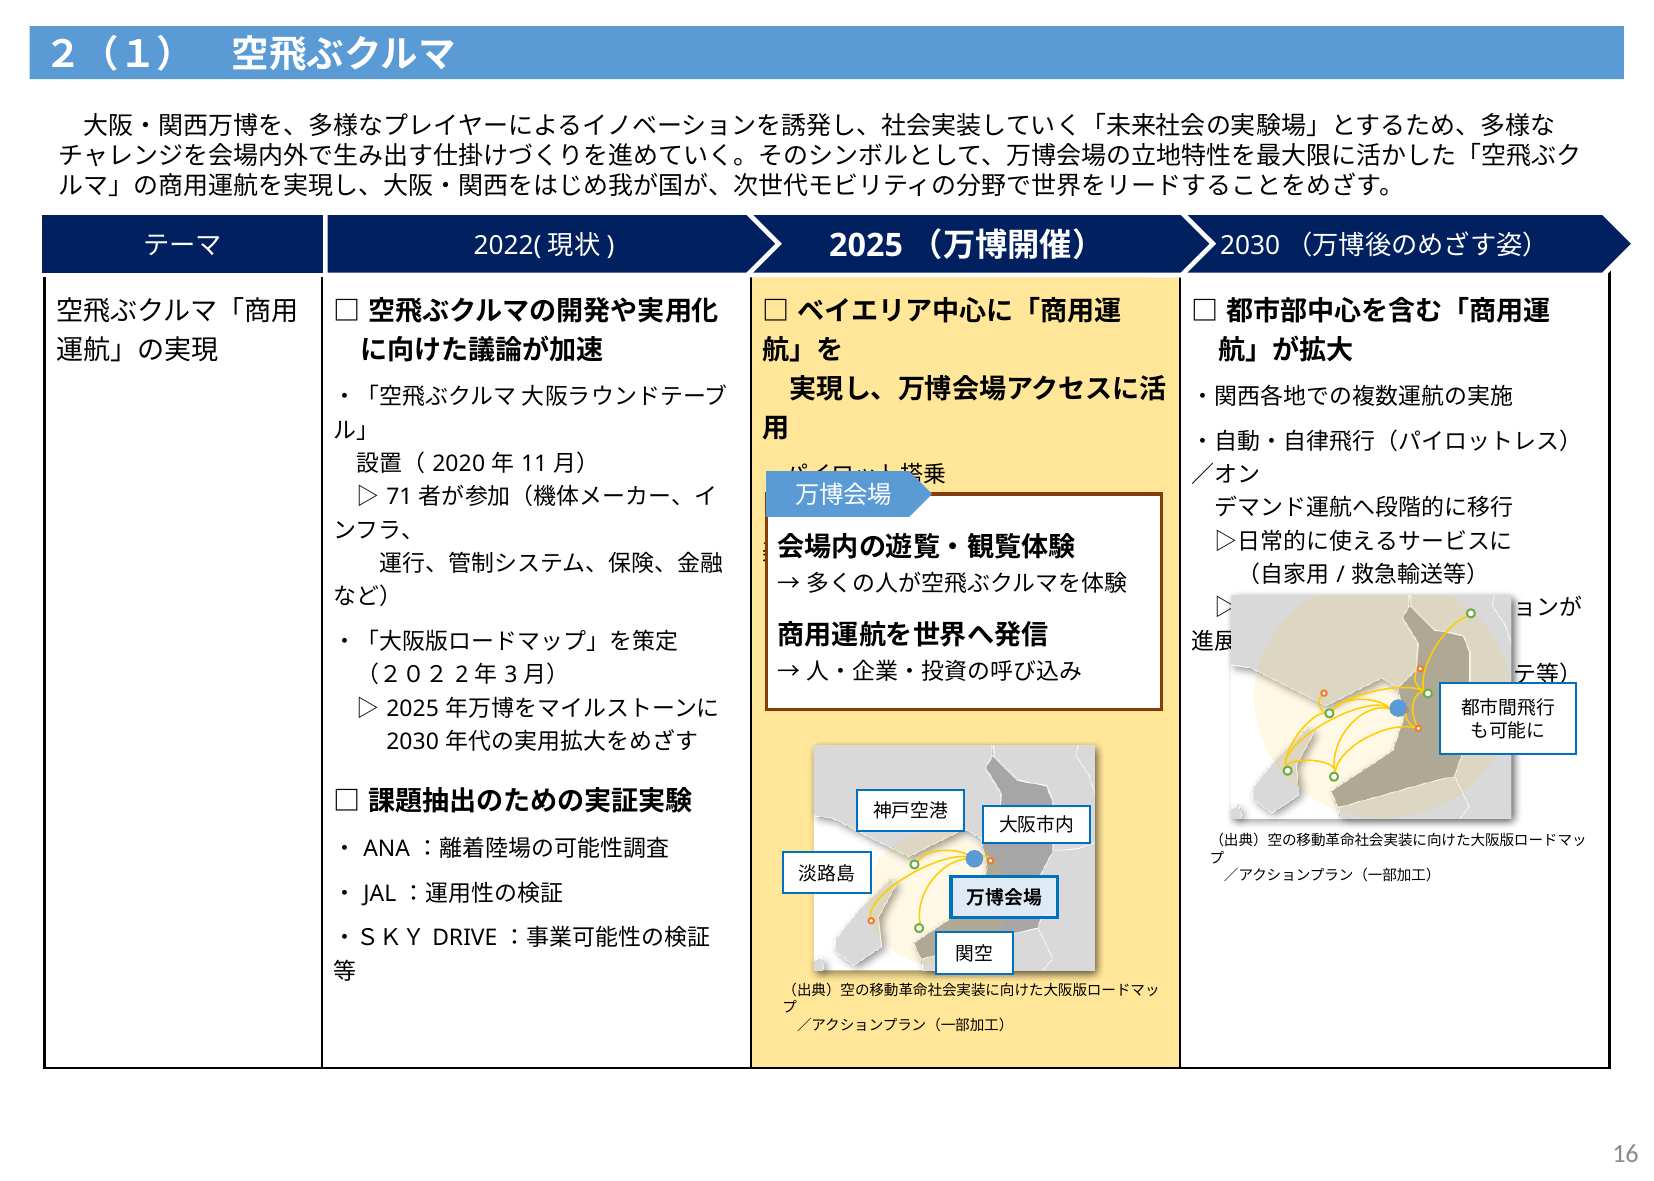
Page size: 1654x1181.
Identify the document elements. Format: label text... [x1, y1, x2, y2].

text_box 万博会場 [765, 470, 934, 519]
text_box （出典）空の移動革命社会実装に向けた大阪版ロードマップ ／アクションプラン（一部加工） [1209, 833, 1594, 882]
text_box ２（１） 空飛ぶクルマ [28, 25, 1625, 80]
table_header □空飛ぶクルマの開発や実用化 に向けた議論が加速 ・「空飛ぶクルマ 大阪ラウンドテーブル」 設置（2020年11月） ▷71者が参加（機体メーカー、インフラ、 運行、管制システム、保険、金融など） ・「大阪版ロードマップ」を策定 （２０２2年3月） ▷2025年万博をマイルストーンに 2030年代の実用拡大をめざす □課題抽出のための実証実験 ・ANA：離着陸場の可能性調査 ・JAL：運用性の検証 ・ＳＫＹDRIVE：事業可能性の検証 等 [323, 278, 750, 1067]
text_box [1230, 594, 1576, 819]
table_header □都市部中心を含む「商用運航」が拡大 ・関西各地での複数運航の実施 ・自動・自律飛行（パイロットレス）／オン デマンド運航へ段階的に移行 ▷日常的に使えるサービスに （自家用/救急輸送等） ▷関連ビジネス、イノベーションが進展 （観光サービス、機体メンテ等） [1181, 275, 1608, 1067]
table_header □ベイエリア中心に「商用運航」を 実現し、万博会場アクセスに活用 ・パイロット搭乗 ・定期路線運航（空飛ぶタクシー・娯楽・観 光） [752, 278, 1179, 1067]
text_box 会場内の遊覧・観覧体験 →多くの人が空飛ぶクルマを体験 商用運航を世界へ発信 →人・企業・投資の呼び込み [765, 493, 1163, 710]
table_header 空飛ぶクルマ「商用運航」の実現 [46, 277, 321, 1067]
text_box 大阪・関西万博を、多様なプレイヤーによるイノベーションを誘発し、社会実装していく「未来社会の実験場」とするため、多様なチャレンジを会場内外で生み出す仕掛けづくりを進めていく。そのシンボルとして、万博会場の立地特性を最大限に活かした「空飛ぶクルマ」の商用運航を実現し、大阪・関西をはじめ我が国が、次世代モビリティの分野で世界をリードすることをめざす。 [44, 101, 1610, 207]
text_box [782, 745, 1167, 1032]
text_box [39, 212, 1635, 275]
slide_number 16 [1594, 1122, 1654, 1181]
